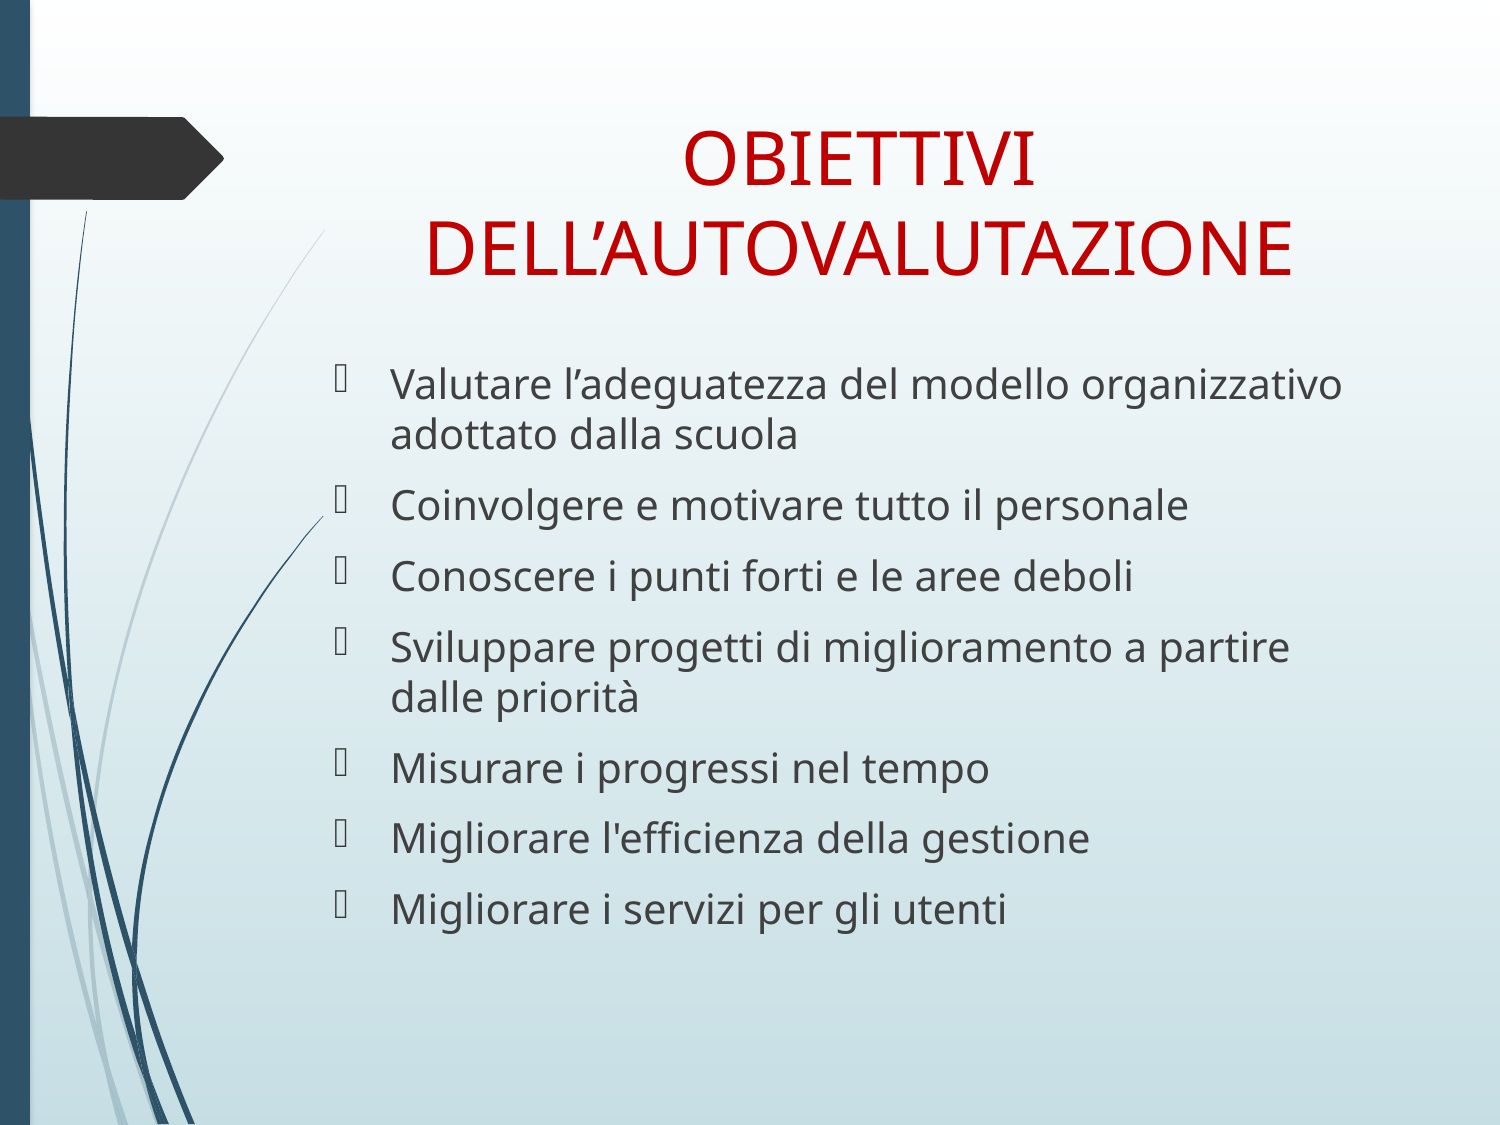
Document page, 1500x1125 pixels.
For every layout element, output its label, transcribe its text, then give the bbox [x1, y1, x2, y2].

title OBIETTIVI DELL’AUTOVALUTAZIONE [319, 102, 1400, 313]
list Valutare l’adeguatezza del modello organizzativo adottato dalla scuola Coinvolgere e motivare tutto il personale Conoscere i punti forti e le aree deboli Sviluppare progetti di miglioramento a partire dalle priorità Misurare i progressi nel tempo Migliorare l'efficienza della gestione Migliorare i servizi per gli utenti [318, 350, 1400, 970]
